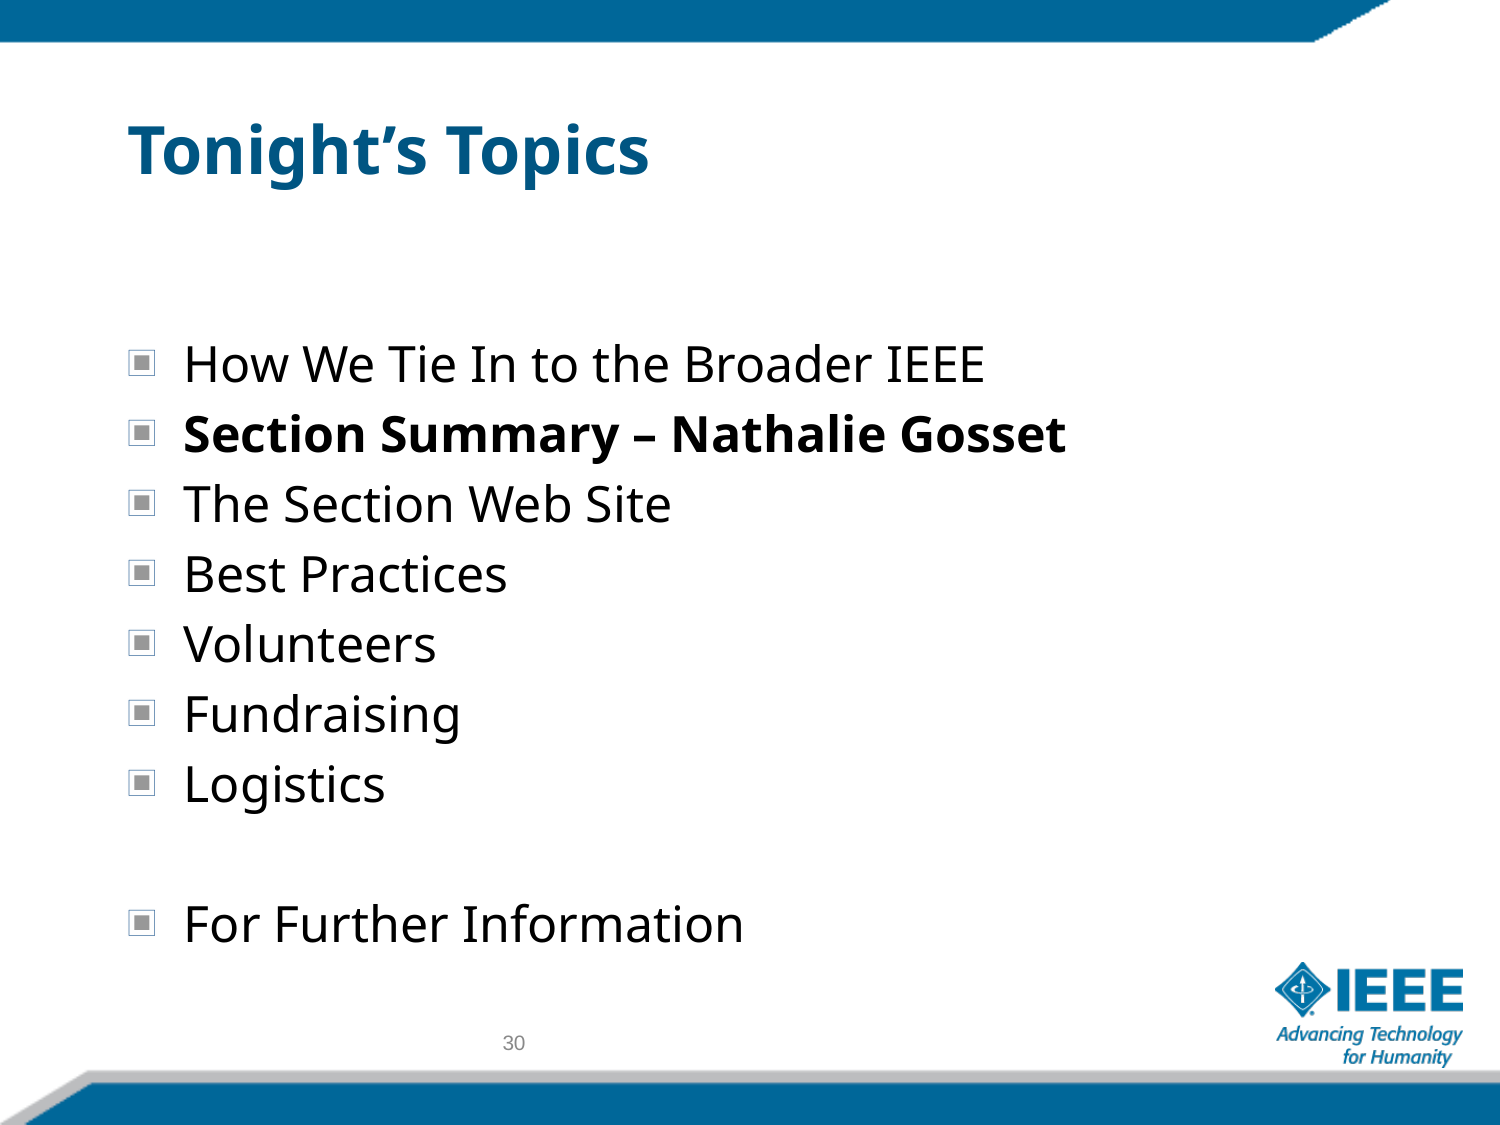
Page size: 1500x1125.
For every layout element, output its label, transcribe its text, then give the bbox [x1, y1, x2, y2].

list How We Tie In to the Broader IEEE Section Summary – Nathalie Gosset The Section Web Site Best Practices Volunteers Fundraising Logistics For Further Information [112, 324, 1388, 1000]
picture [0, 0, 1500, 1125]
slide_number 30 [487, 1012, 600, 1073]
title Tonight’s Topics [112, 99, 1388, 288]
